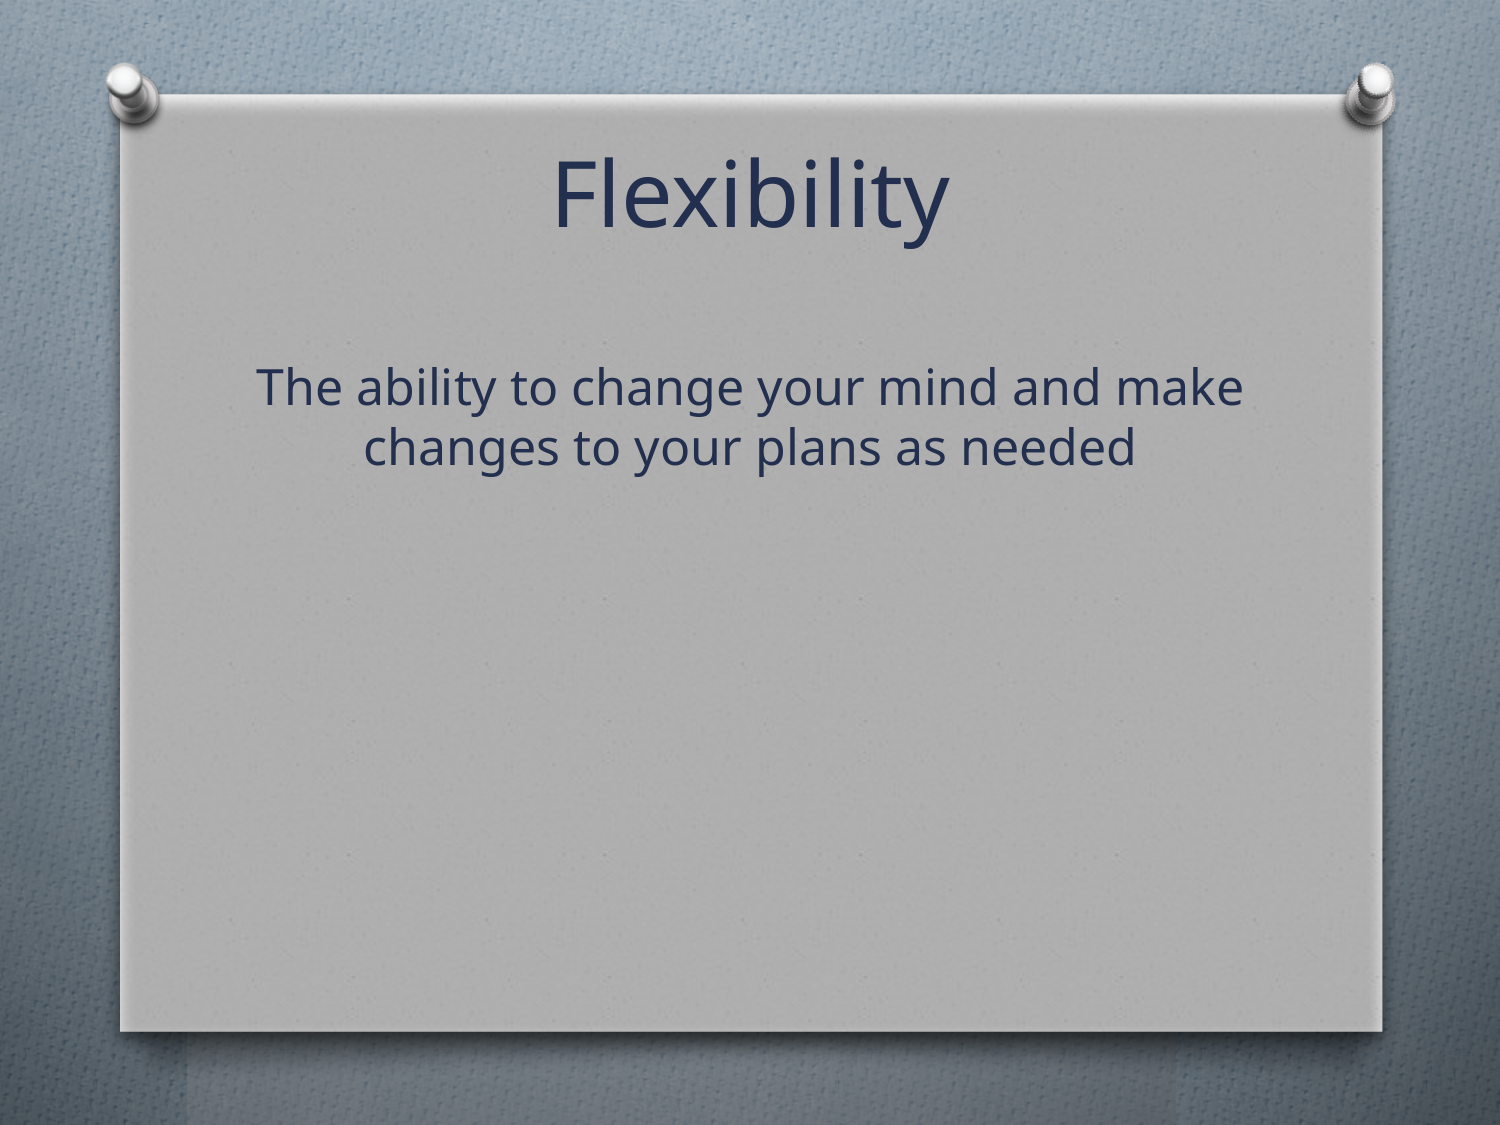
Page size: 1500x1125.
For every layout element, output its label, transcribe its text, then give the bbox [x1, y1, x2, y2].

title Flexibility The ability to change your mind and make changes to your plans as needed [179, 133, 1323, 588]
picture [1317, 35, 1439, 156]
picture [75, 31, 197, 152]
